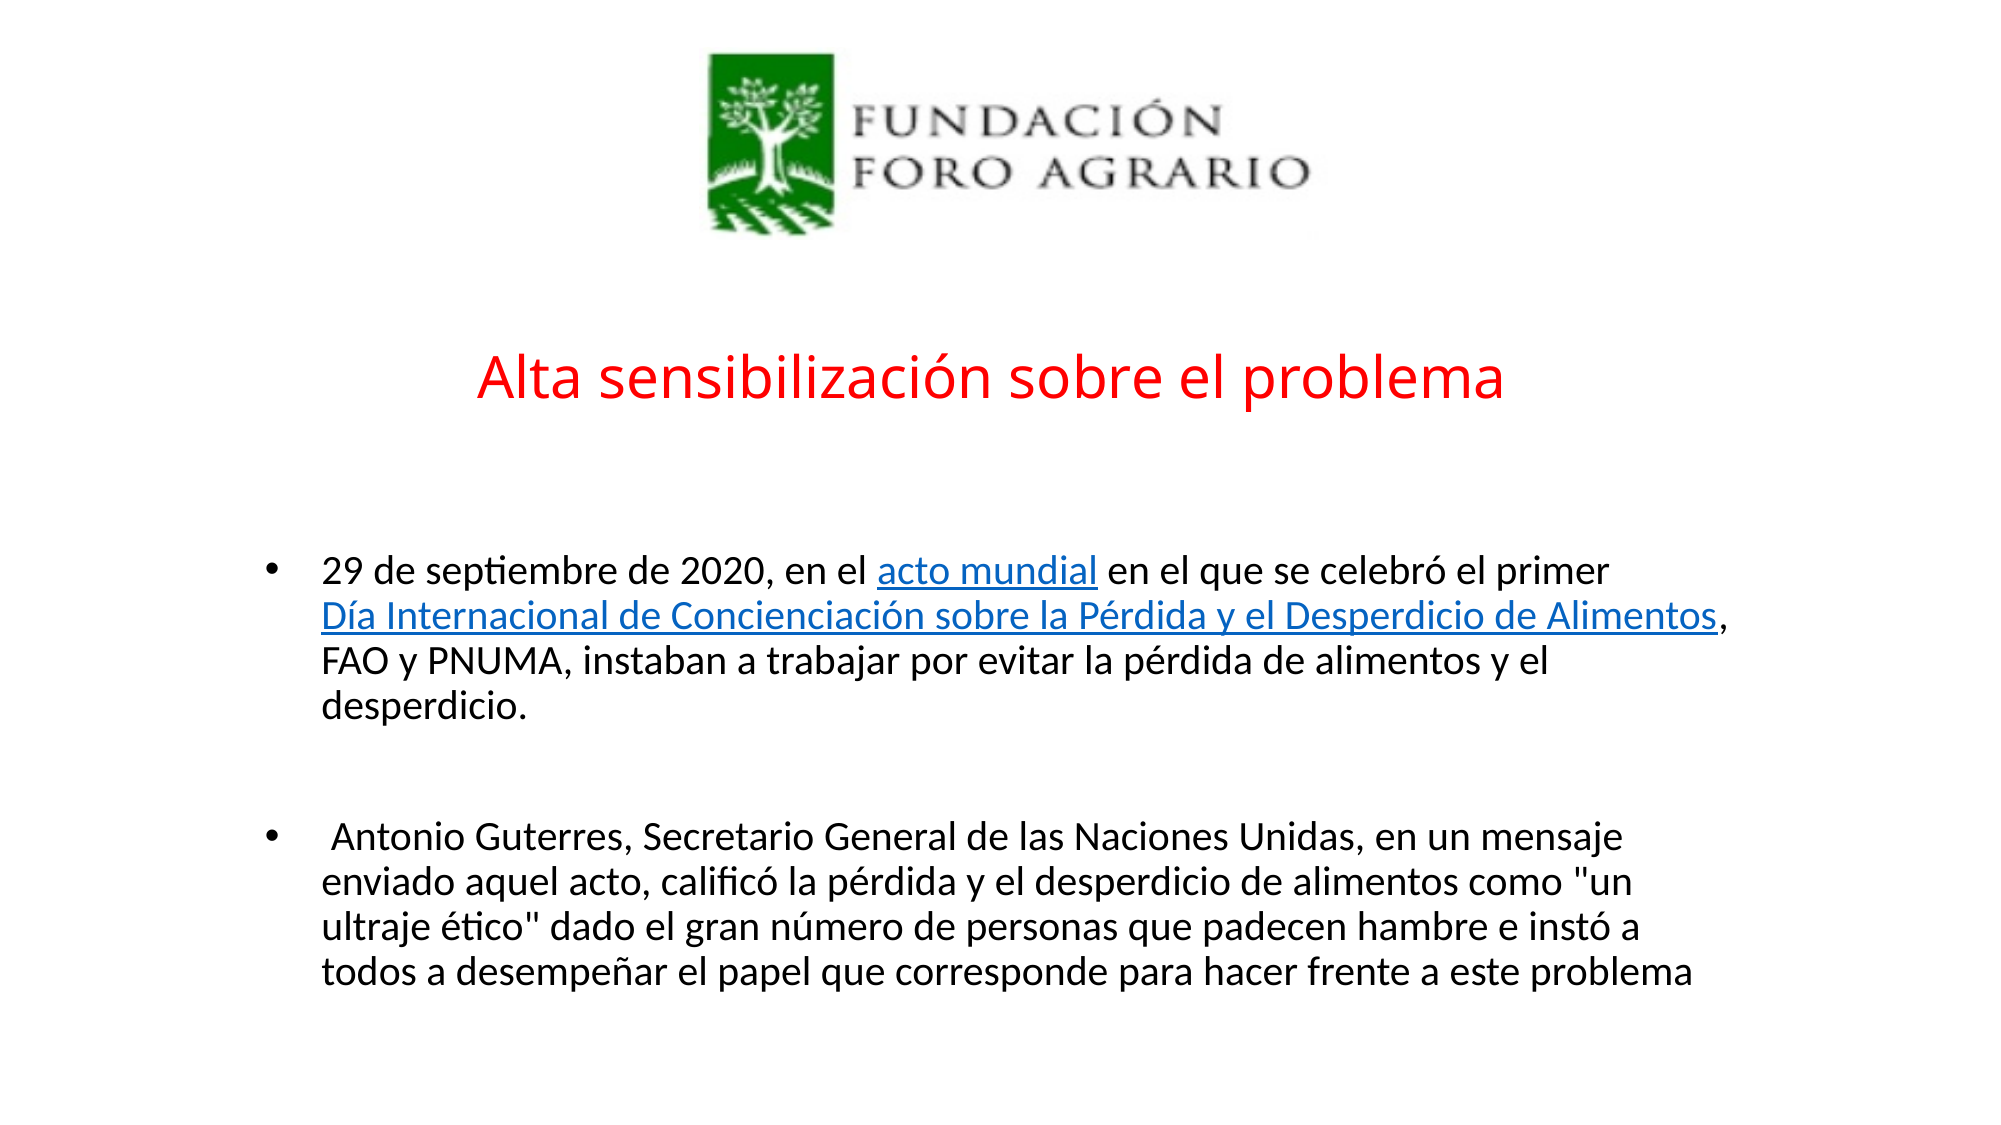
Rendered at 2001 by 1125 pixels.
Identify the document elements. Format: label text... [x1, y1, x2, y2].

picture [699, 47, 1328, 240]
subtitle 29 de septiembre de 2020, en el acto mundial en el que se celebró el primer Día Internacional de Concienciación sobre la Pérdida y el Desperdicio de Alimentos, FAO y PNUMA, instaban a trabajar por evitar la pérdida de alimentos y el desperdicio. Antonio Guterres, Secretario General de las Naciones Unidas, en un mensaje enviado aquel acto, calificó la pérdida y el desperdicio de alimentos como "un ultraje ético" dado el gran número de personas que padecen hambre e instó a todos a desempeñar el papel que corresponde para hacer frente a este problema [249, 540, 1750, 874]
title Alta sensibilización sobre el problema [249, 185, 1750, 419]
